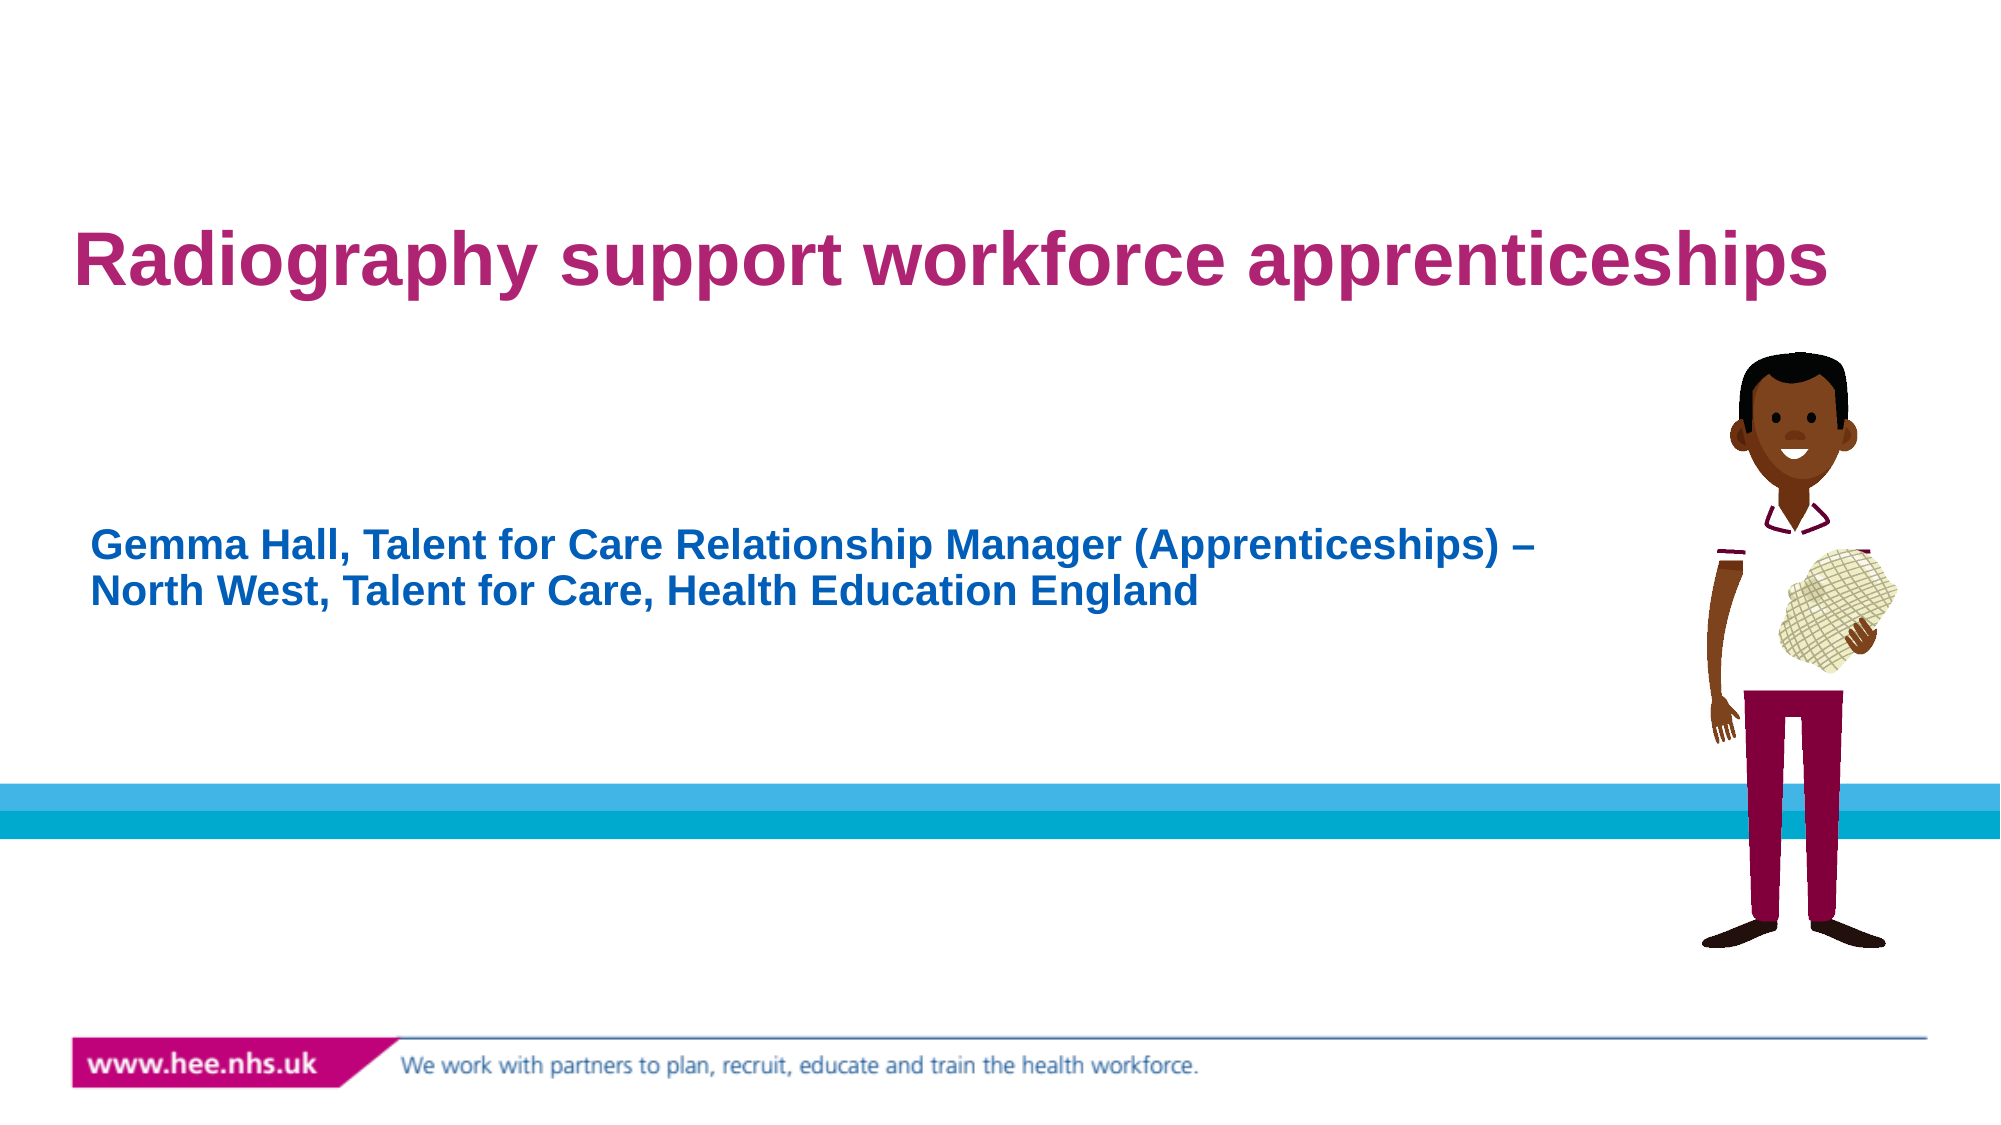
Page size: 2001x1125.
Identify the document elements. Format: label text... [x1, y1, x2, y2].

title Radiography support workforce apprenticeships [58, 212, 1941, 380]
picture [1702, 351, 1902, 948]
subtitle Gemma Hall, Talent for Care Relationship Manager (Apprenticeships) – North West, Talent for Care, Health Education England [75, 514, 1576, 650]
